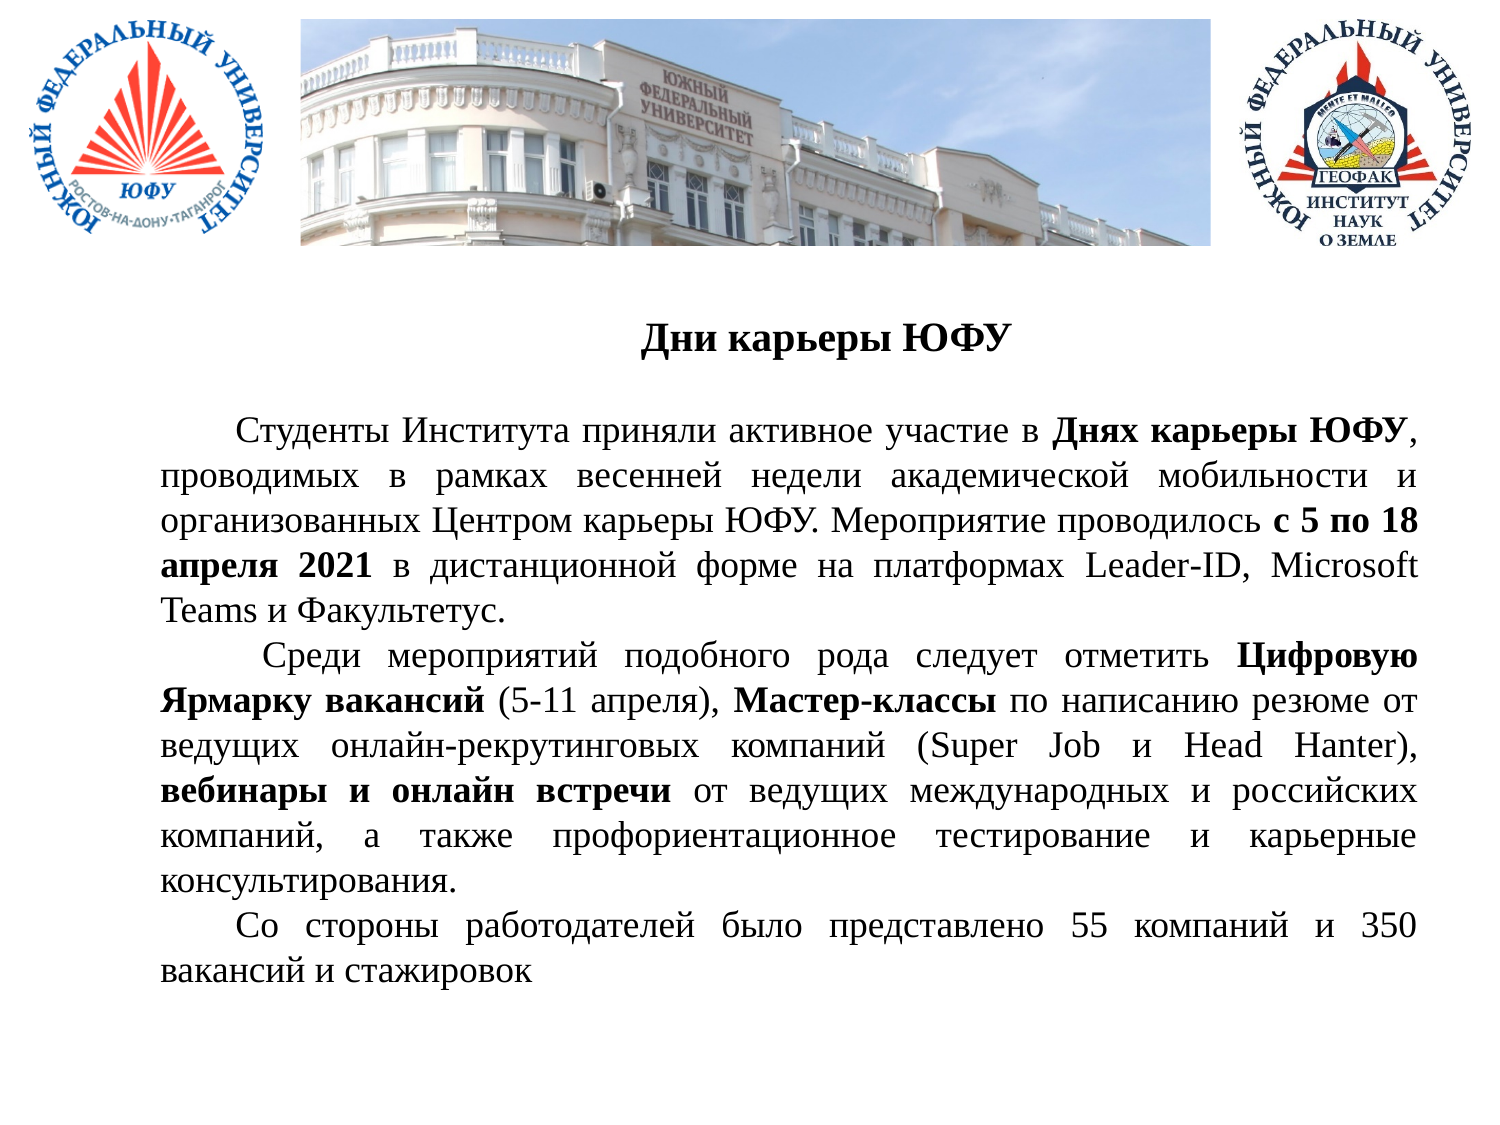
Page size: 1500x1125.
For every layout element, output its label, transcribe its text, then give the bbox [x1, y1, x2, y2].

picture [1239, 18, 1471, 246]
text_box Дни карьеры ЮФУ Студенты Института приняли активное участие в Днях карьеры ЮФУ, проводимых в рамках весенней недели академической мобильности и организованных Центром карьеры ЮФУ. Мероприятие проводилось с 5 по 18 апреля 2021 в дистанционной форме на платформах Leader-ID, Microsoft Teams и Факультетус. Среди мероприятий подобного рода следует отметить Цифровую Ярмарку вакансий (5-11 апреля), Мастер-классы по написанию резюме от ведущих онлайн-рекрутинговых компаний (Super Job и Head Hanter), вебинары и онлайн встречи от ведущих международных и российских компаний, а также профориентационное тестирование и карьерные консультирования. Со стороны работодателей было представлено 55 компаний и 350 вакансий и стажировок [145, 302, 1434, 998]
picture [300, 18, 1211, 246]
picture [29, 18, 263, 236]
